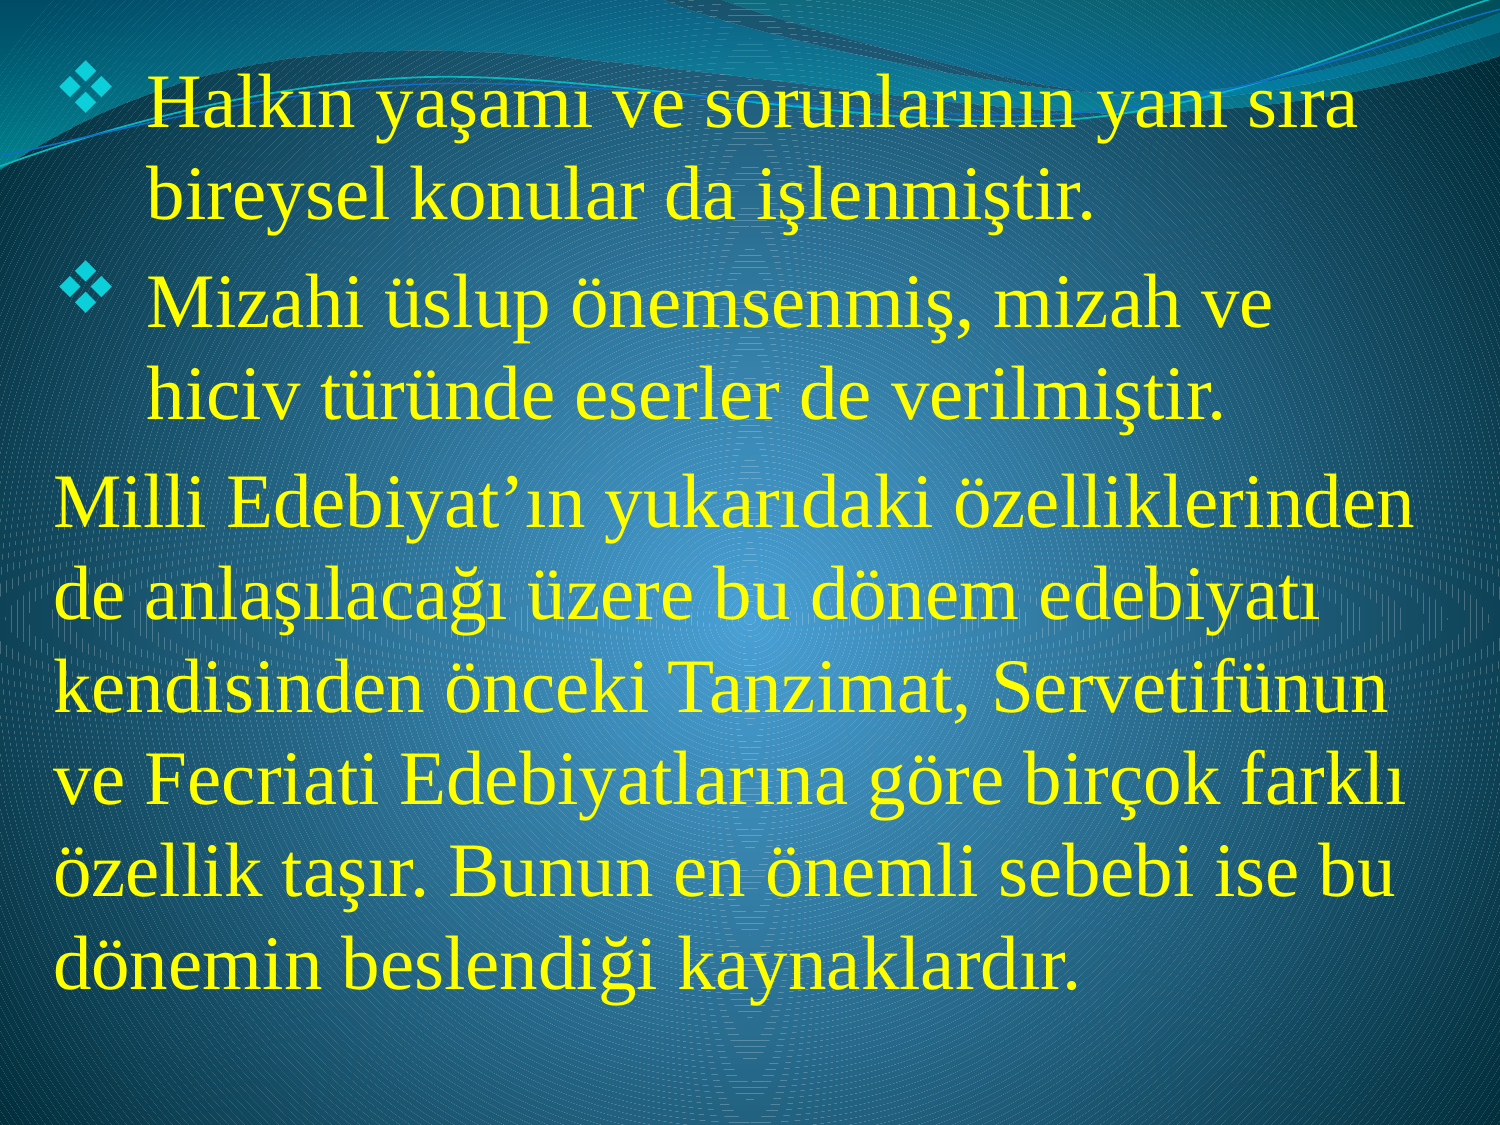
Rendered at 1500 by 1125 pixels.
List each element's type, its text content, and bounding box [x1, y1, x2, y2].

subtitle Halkın yaşamı ve sorunlarının yanı sıra bireysel konular da işlenmiştir. Mizahi üslup önemsenmiş, mizah ve hiciv türünde eserler de verilmiştir. Milli Edebiyat’ın yukarıdaki özelliklerinden de anlaşılacağı üzere bu dönem edebiyatı kendisinden önceki Tanzimat, Servetifünun ve Fecriati Edebiyatlarına göre birçok farklı özellik taşır. Bunun en önemli sebebi ise bu dönemin beslendiği kaynaklardır. [53, 42, 1436, 1071]
